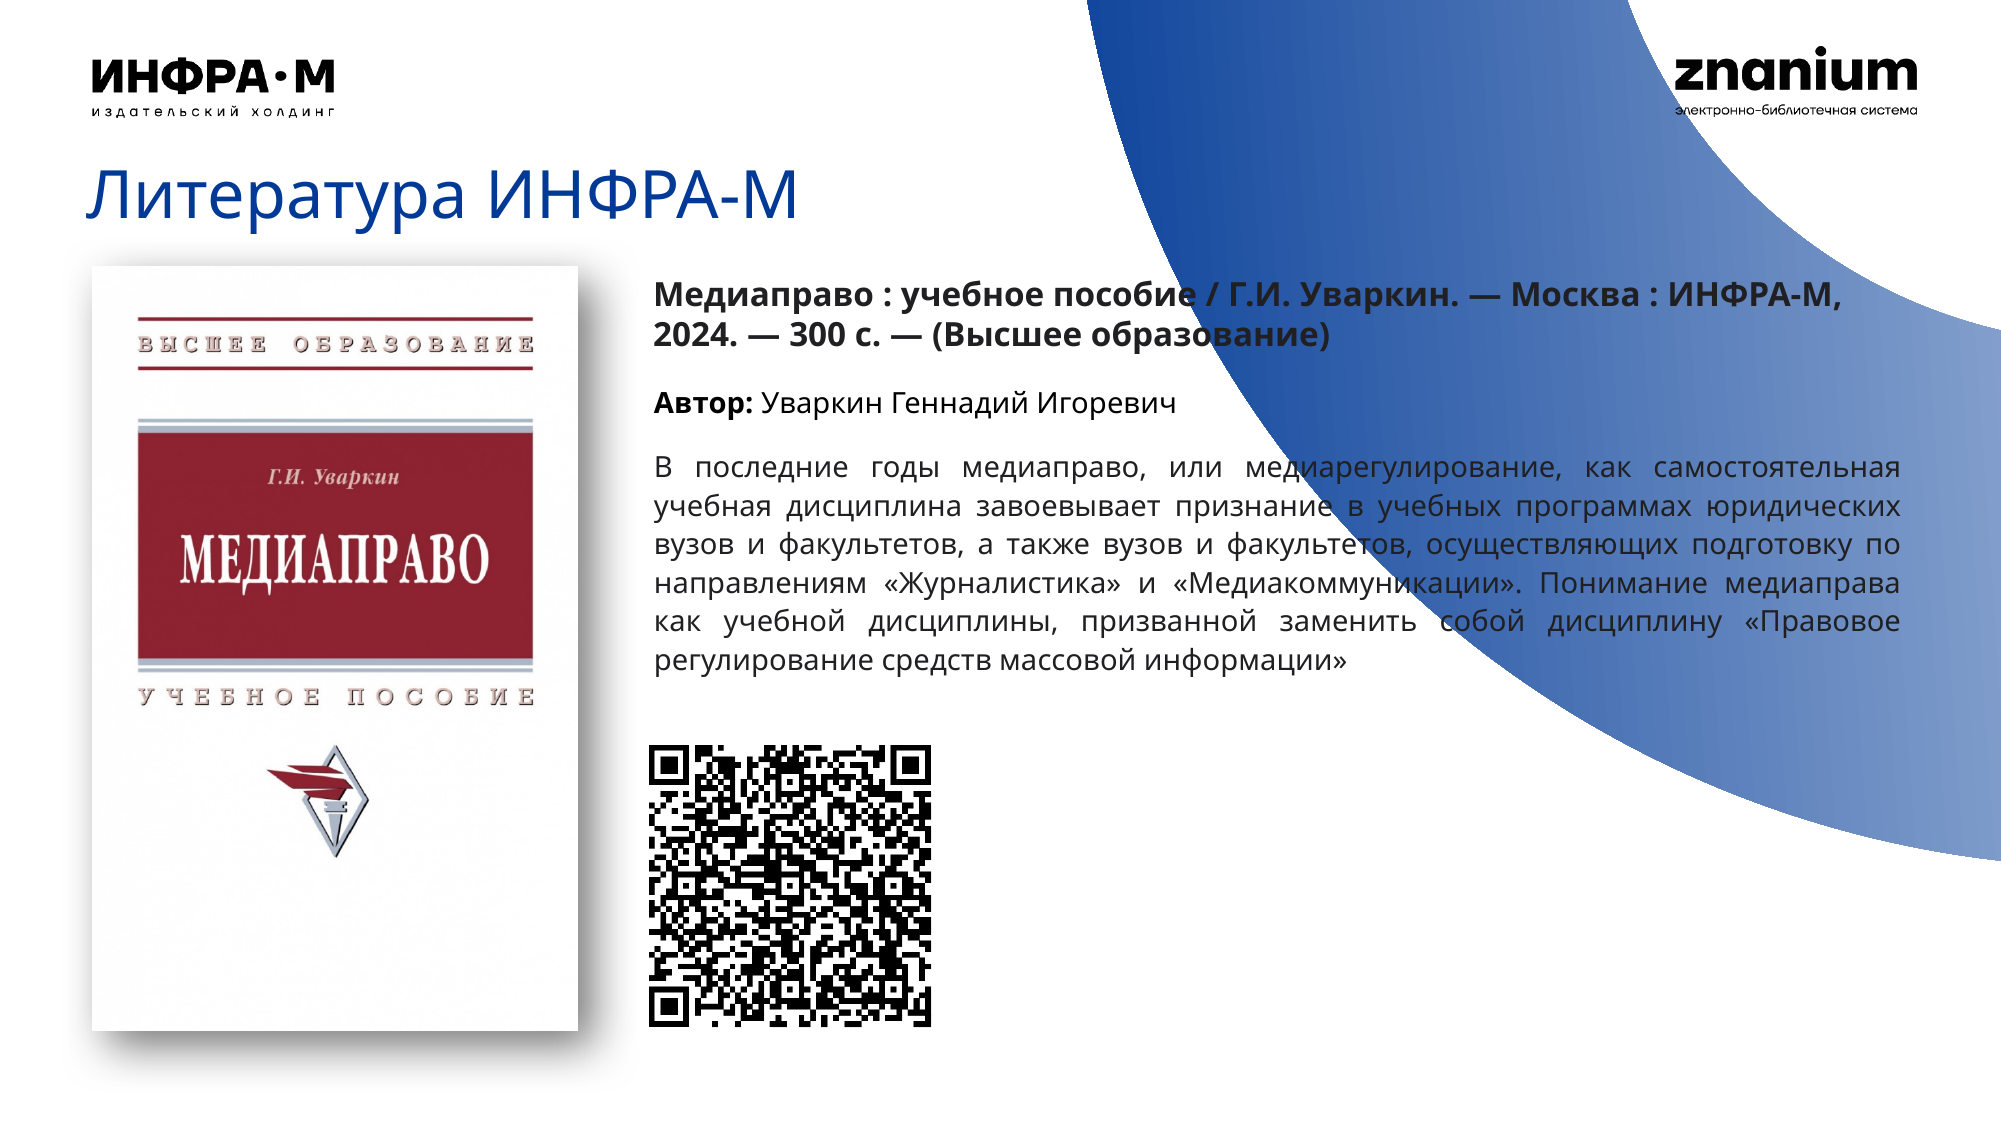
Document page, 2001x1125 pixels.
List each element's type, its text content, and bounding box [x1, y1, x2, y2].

text_box Медиаправо : учебное пособие / Г.И. Уваркин. — Москва : ИНФРА-М, 2024. — 300 с. — (Высшее образование) [638, 266, 1917, 361]
picture [91, 57, 334, 118]
text_box [1157, 239, 1846, 266]
text_box В последние годы медиаправо, или медиарегулирование, как самостоятельная учебная дисциплина завоевывает признание в учебных программах юридических вузов и факультетов, а также вузов и факультетов, осуществляющих подготовку по направлениям «Журналистика» и «Медиакоммуникации». Понимание медиаправа как учебной дисциплины, призванной заменить собой дисциплину «Правовое регулирование средств массовой информации» [639, 437, 1917, 684]
text_box Автор: Уваркин Геннадий Игоревич [639, 376, 1737, 427]
picture [1675, 46, 1917, 117]
text_box Литература ИНФРА-М [71, 144, 1900, 239]
text_box [1220, 302, 2000, 862]
picture [637, 733, 942, 1038]
text_box [1086, 0, 1709, 144]
picture [91, 266, 578, 1031]
